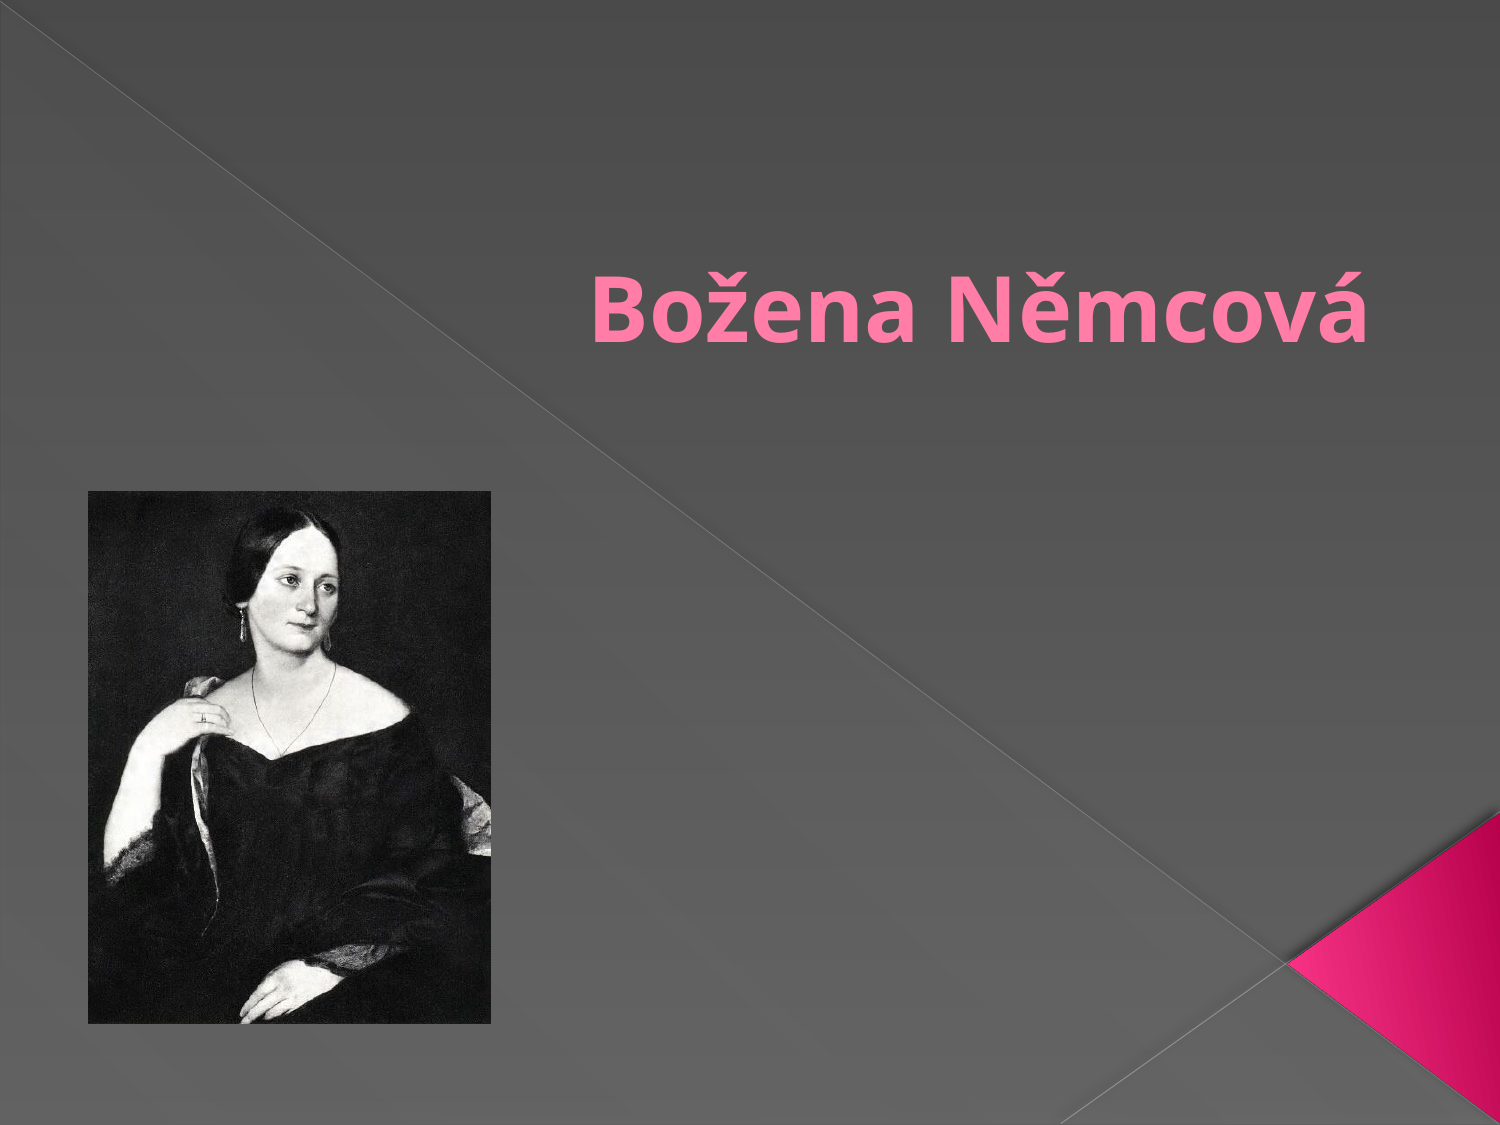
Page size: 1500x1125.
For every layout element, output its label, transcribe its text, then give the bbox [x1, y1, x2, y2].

picture [88, 491, 491, 1024]
title Božena Němcová [88, 127, 1412, 369]
